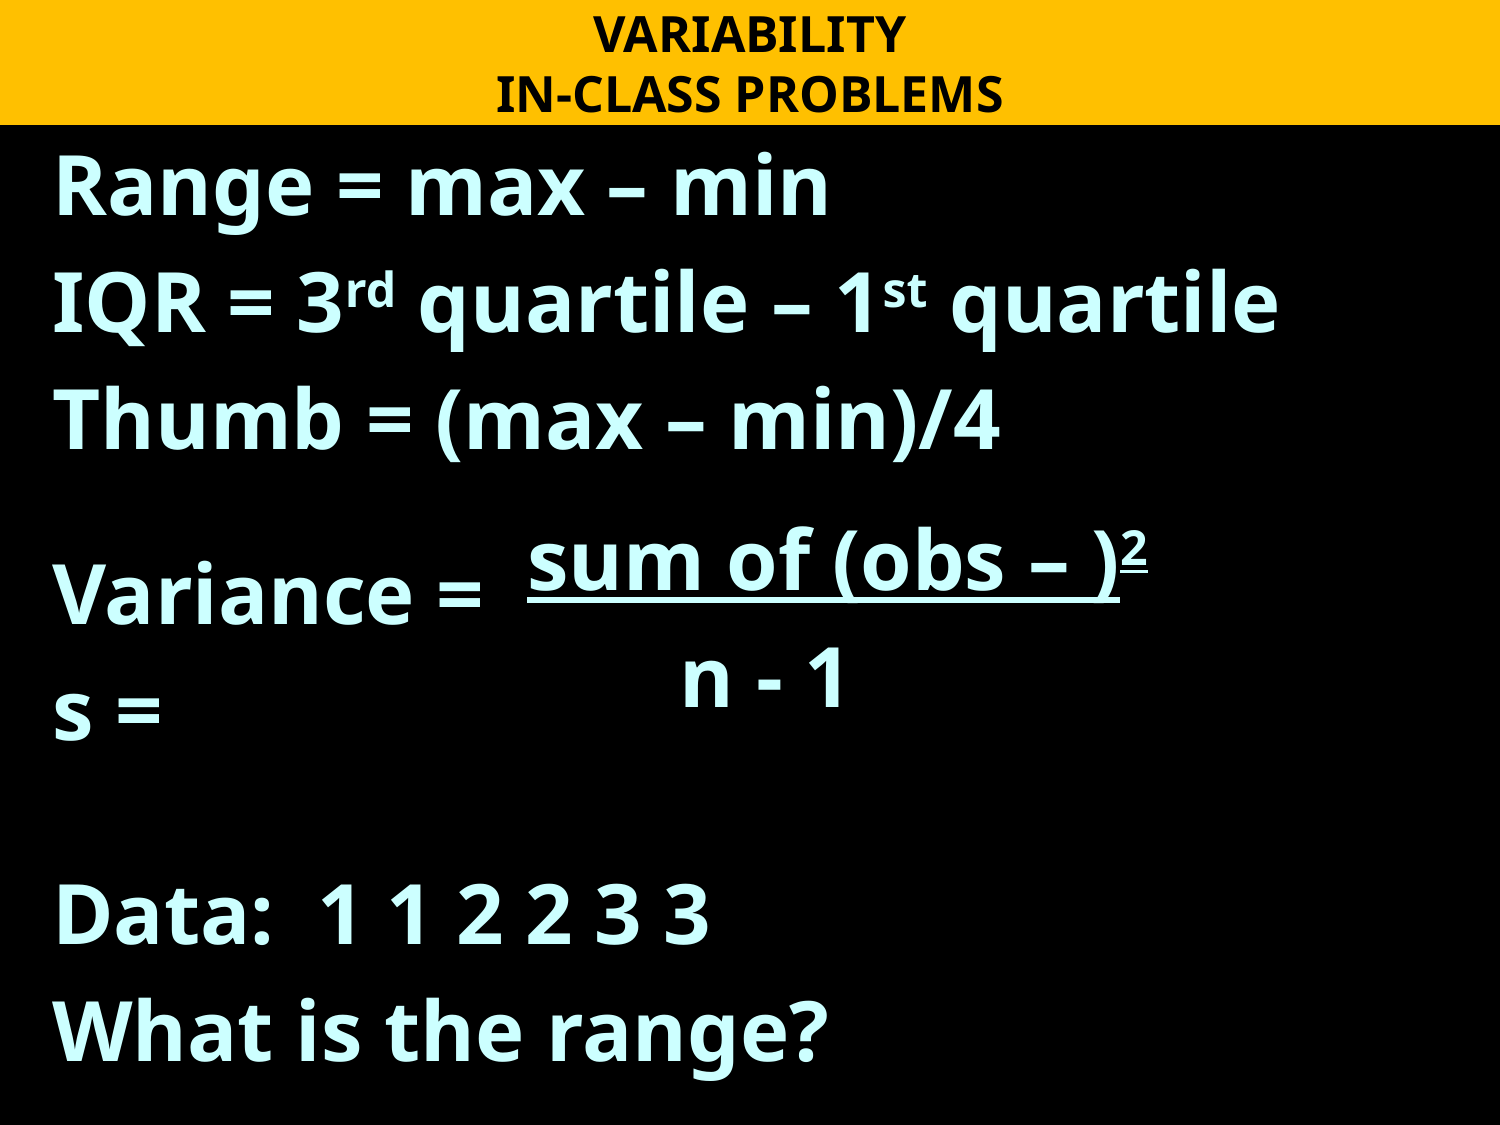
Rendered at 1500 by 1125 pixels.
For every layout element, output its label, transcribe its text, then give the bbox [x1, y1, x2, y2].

text_box VARIABILITY IN-CLASS PROBLEMS [0, 0, 1500, 125]
